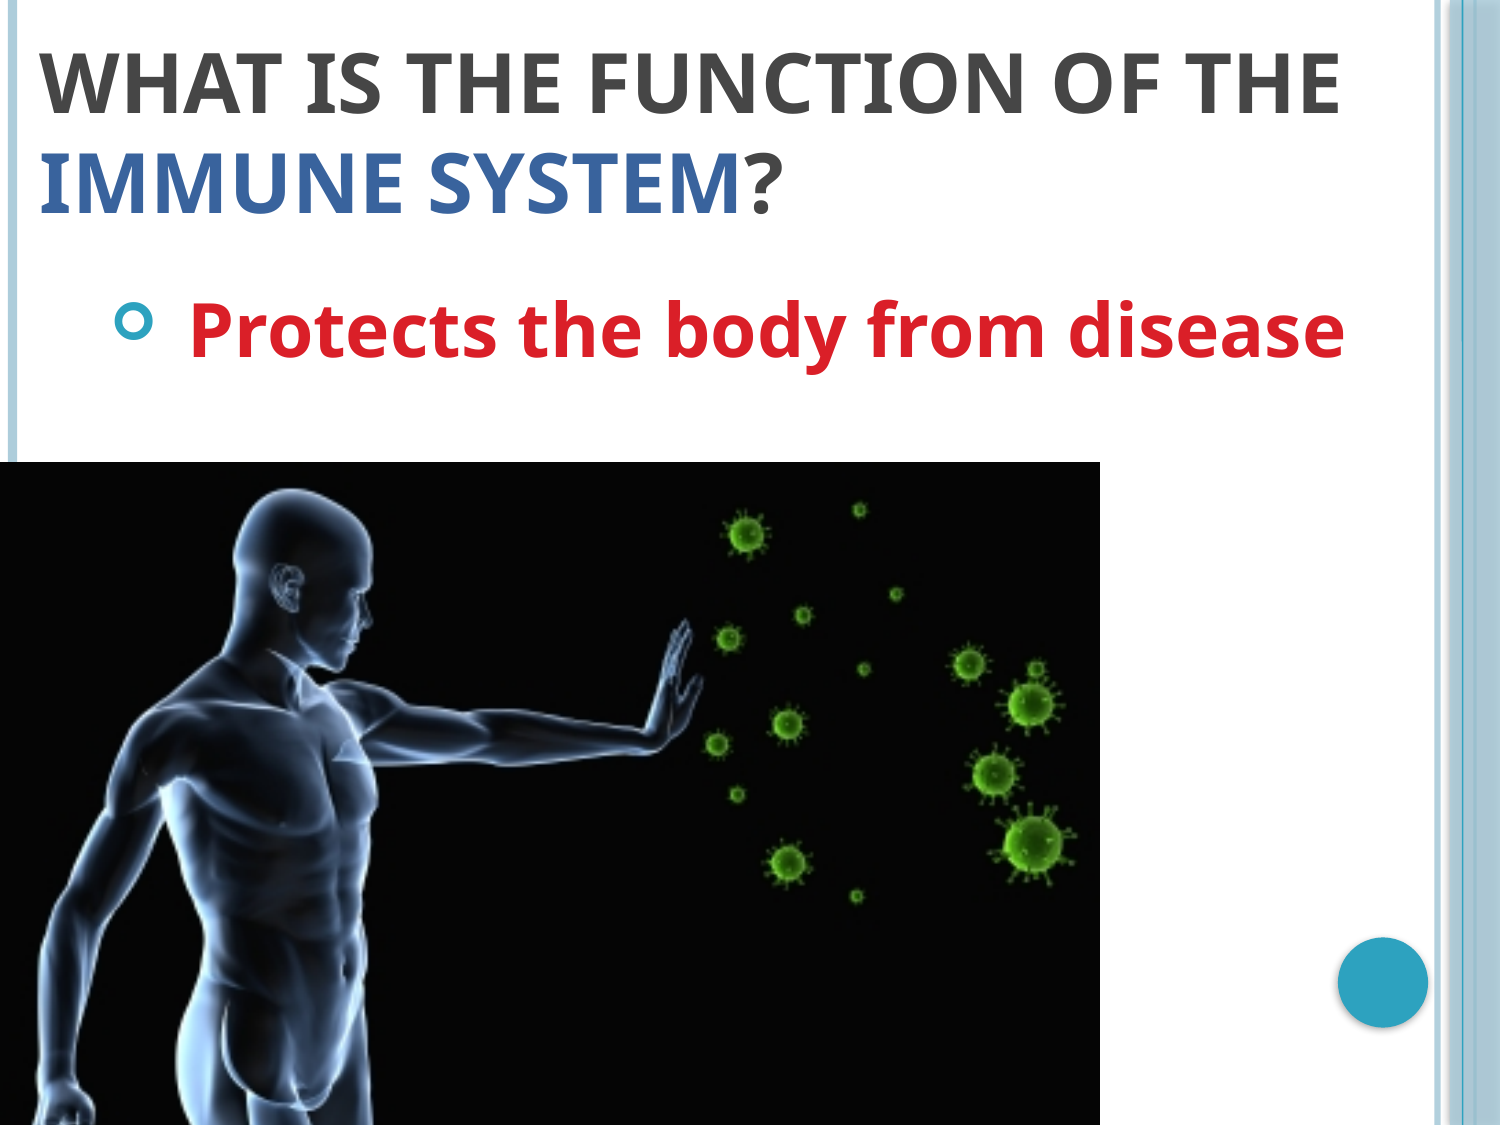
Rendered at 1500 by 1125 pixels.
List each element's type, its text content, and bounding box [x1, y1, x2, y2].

picture [0, 461, 1101, 1125]
list Protects the body from disease [74, 275, 1363, 401]
title What is the function of the immune system? [24, 50, 1500, 238]
